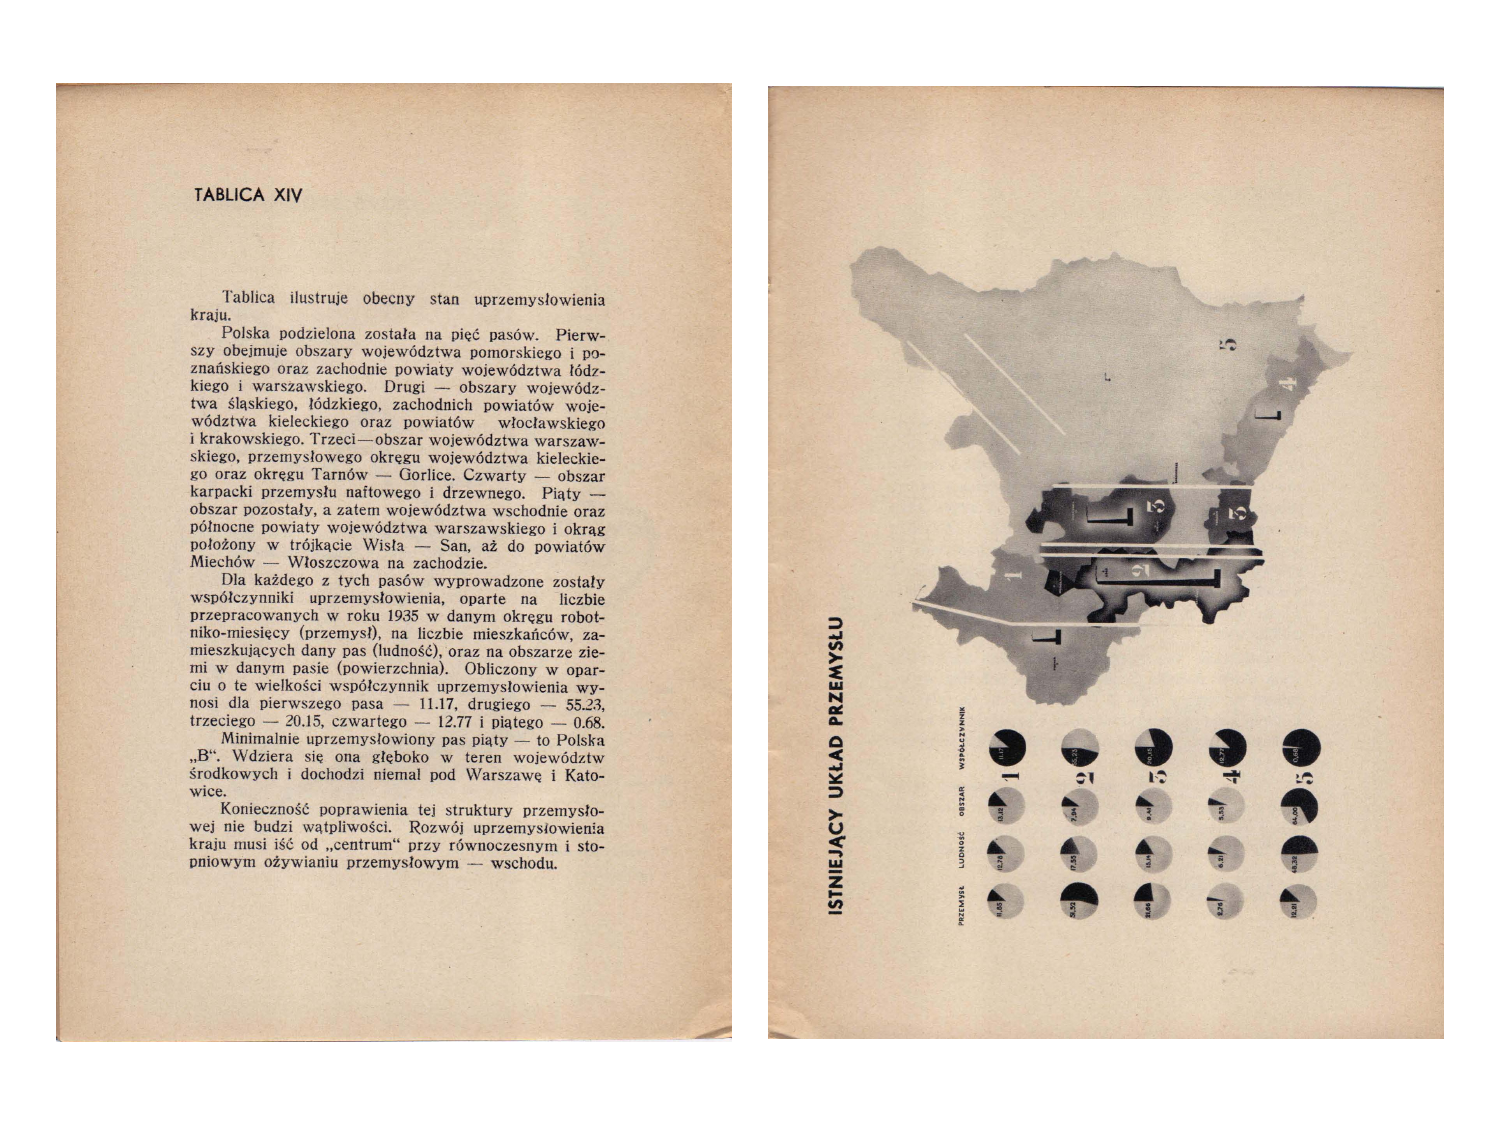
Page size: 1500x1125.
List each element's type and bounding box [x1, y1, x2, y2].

picture [768, 85, 1444, 1040]
picture [55, 83, 732, 1042]
